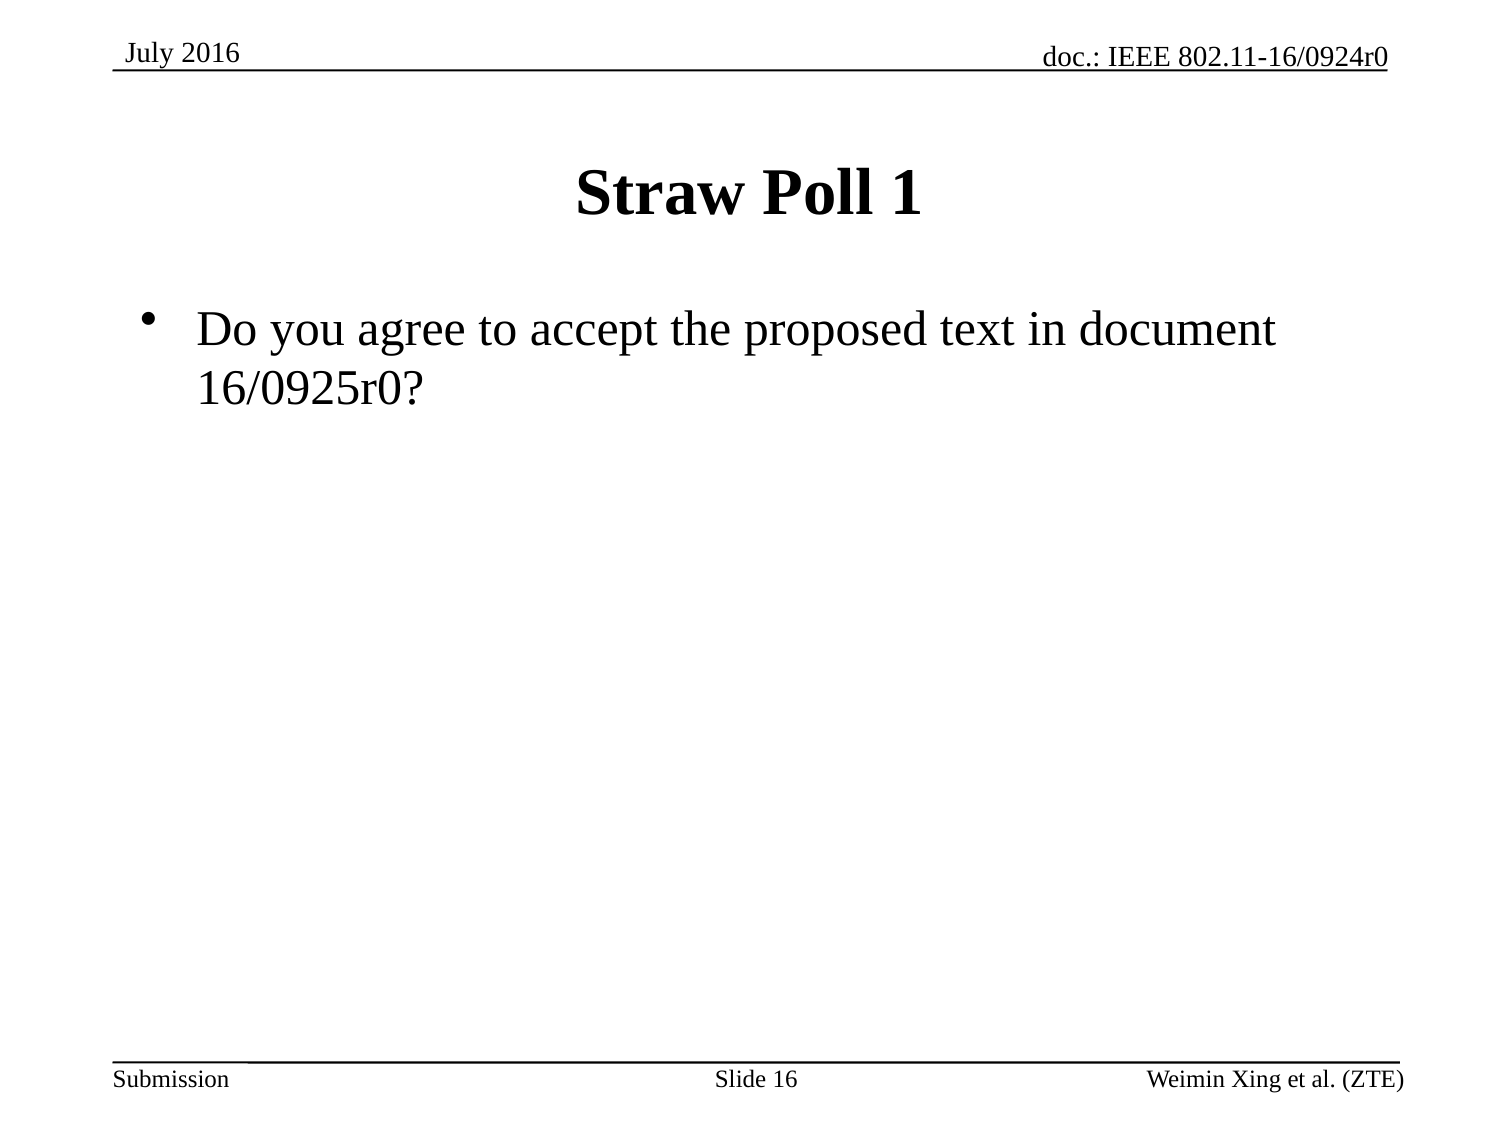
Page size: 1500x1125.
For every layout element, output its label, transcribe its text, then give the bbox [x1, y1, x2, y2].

list Do you agree to accept the proposed text in document 16/0925r0? [124, 287, 1401, 963]
footer Weimin Xing et al. (ZTE) [1134, 1062, 1405, 1093]
title Straw Poll 1 [112, 99, 1388, 276]
slide_number Slide 16 [712, 1062, 800, 1093]
